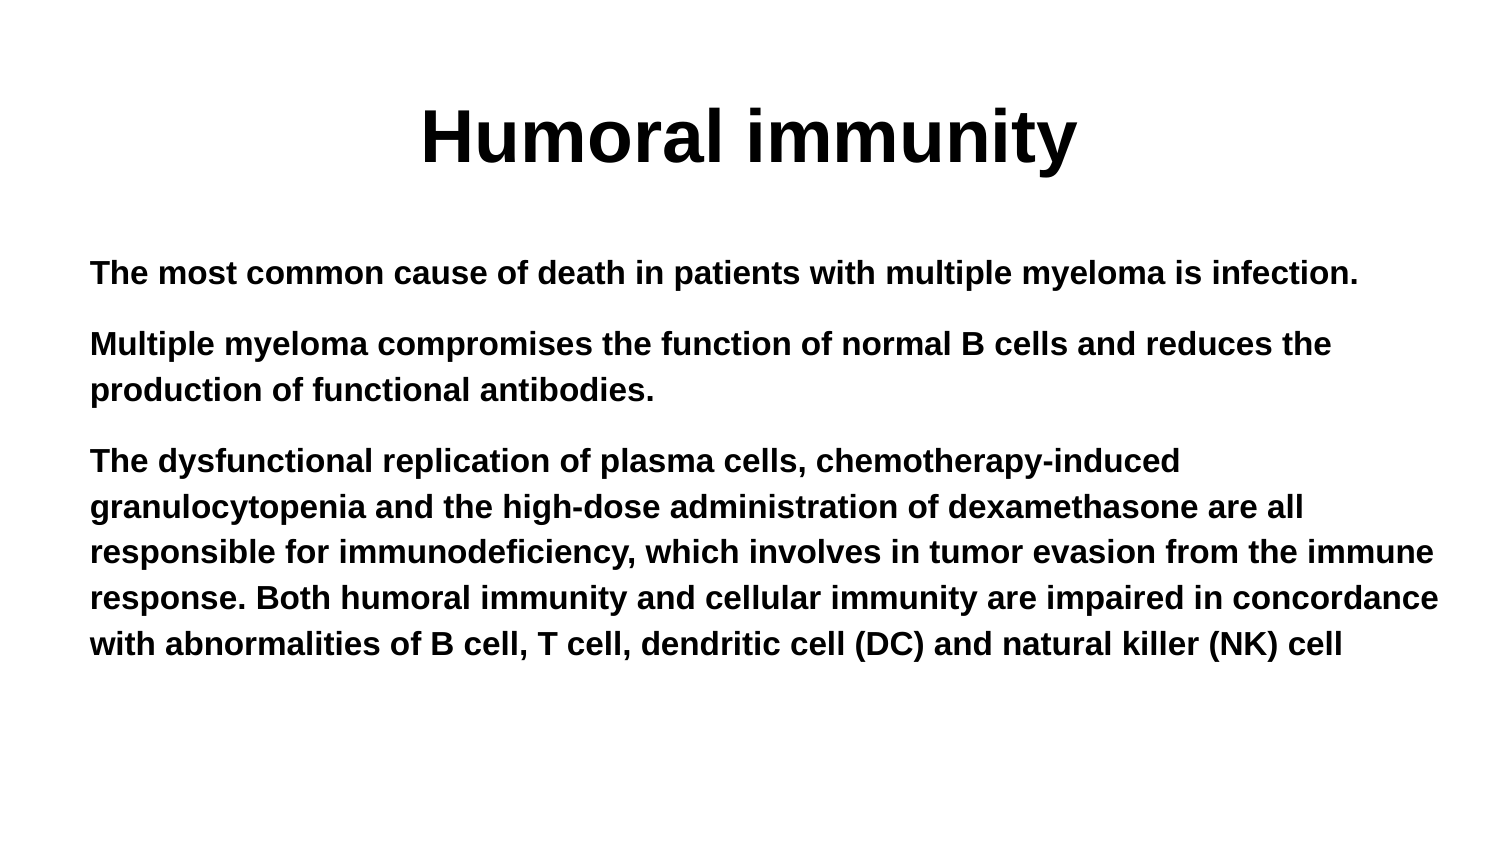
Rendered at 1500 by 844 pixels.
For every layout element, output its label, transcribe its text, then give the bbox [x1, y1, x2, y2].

title Humoral immunity [51, 72, 1449, 167]
list The most common cause of death in patients with multiple myeloma is infection. Multiple myeloma compromises the function of normal B cells and reduces the production of functional antibodies. The dysfunctional replication of plasma cells, chemotherapy-induced granulocytopenia and the high-dose administration of dexamethasone are all responsible for immunodeficiency, which involves in tumor evasion from the immune response. Both humoral immunity and cellular immunity are impaired in concordance with abnormalities of B cell, T cell, dendritic cell (DC) and natural killer (NK) cell [74, 230, 1473, 691]
